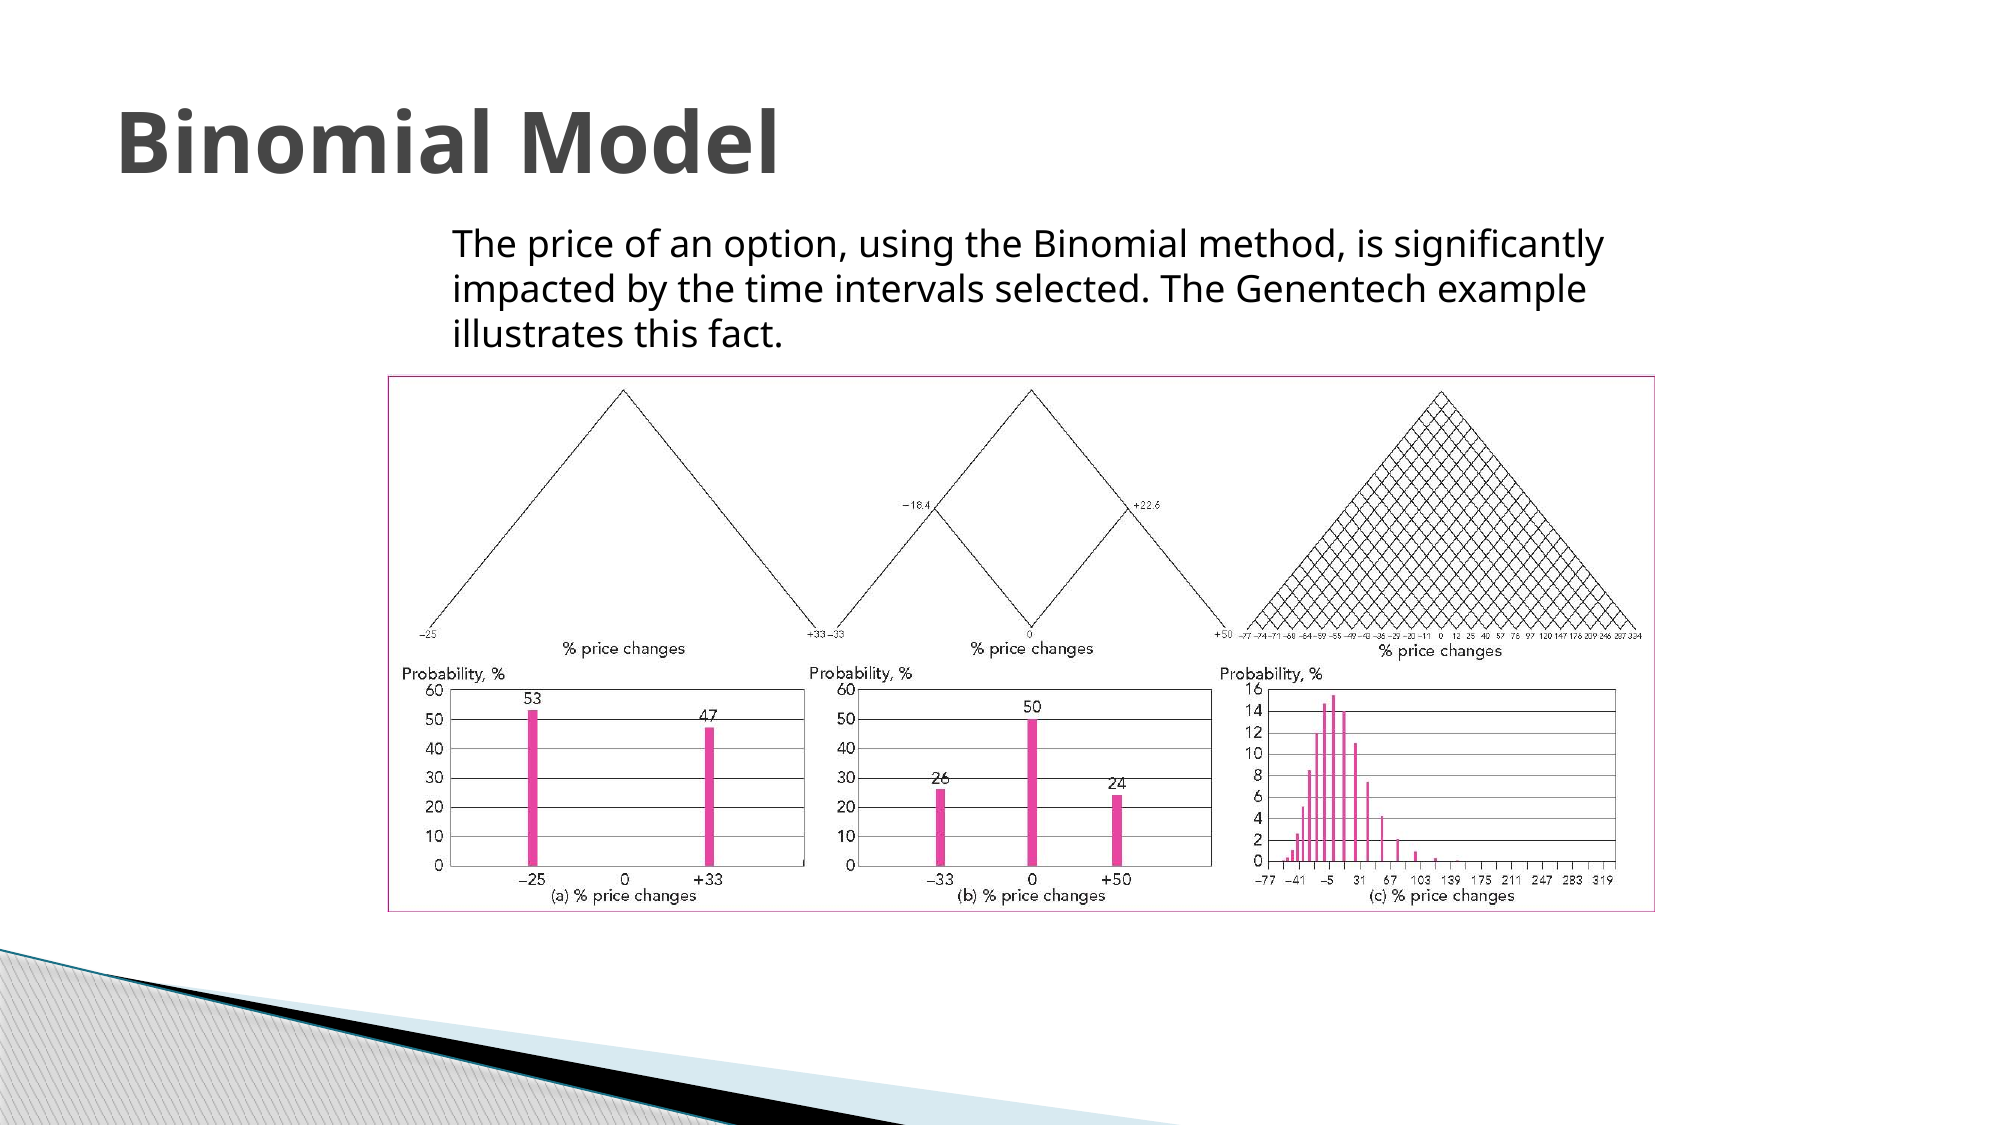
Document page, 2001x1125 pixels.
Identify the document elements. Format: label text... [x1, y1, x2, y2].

text_box The price of an option, using the Binomial method, is significantly impacted by the time intervals selected. The Genentech example illustrates this fact. [437, 212, 1625, 363]
picture [387, 374, 1656, 913]
title Binomial Model [99, 45, 1900, 233]
